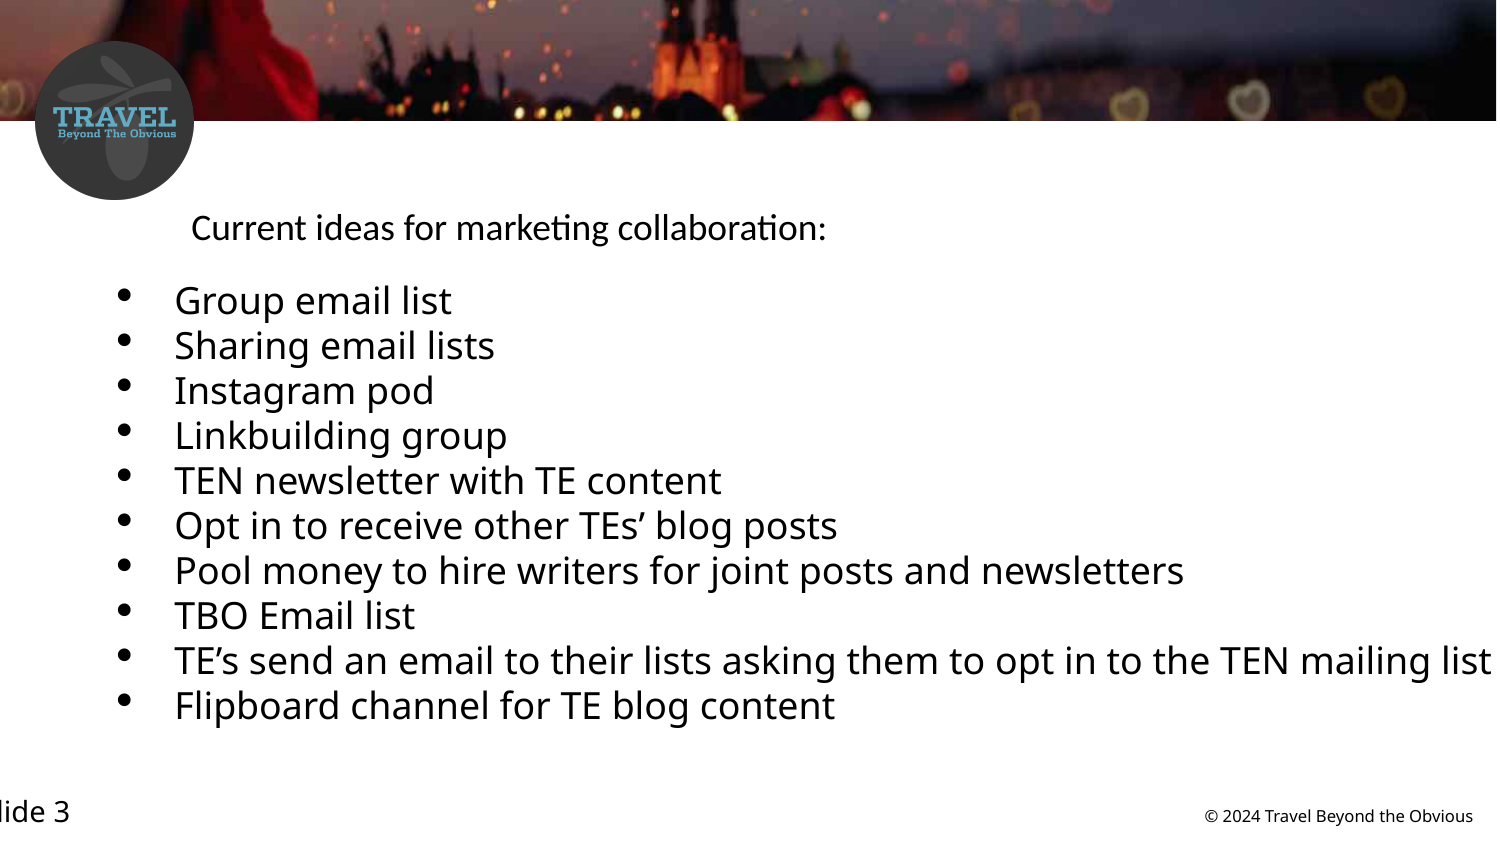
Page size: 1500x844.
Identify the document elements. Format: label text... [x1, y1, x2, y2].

text_box Group email list Sharing email lists Instagram pod Linkbuilding group TEN newsletter with TE content Opt in to receive other TEs’ blog posts Pool money to hire writers for joint posts and newsletters TBO Email list TE’s send an email to their lists asking them to opt in to the TEN mailing list Flipboard channel for TE blog content [103, 269, 1500, 780]
picture [0, 0, 1497, 200]
text_box Current ideas for marketing collaboration: [176, 195, 844, 269]
